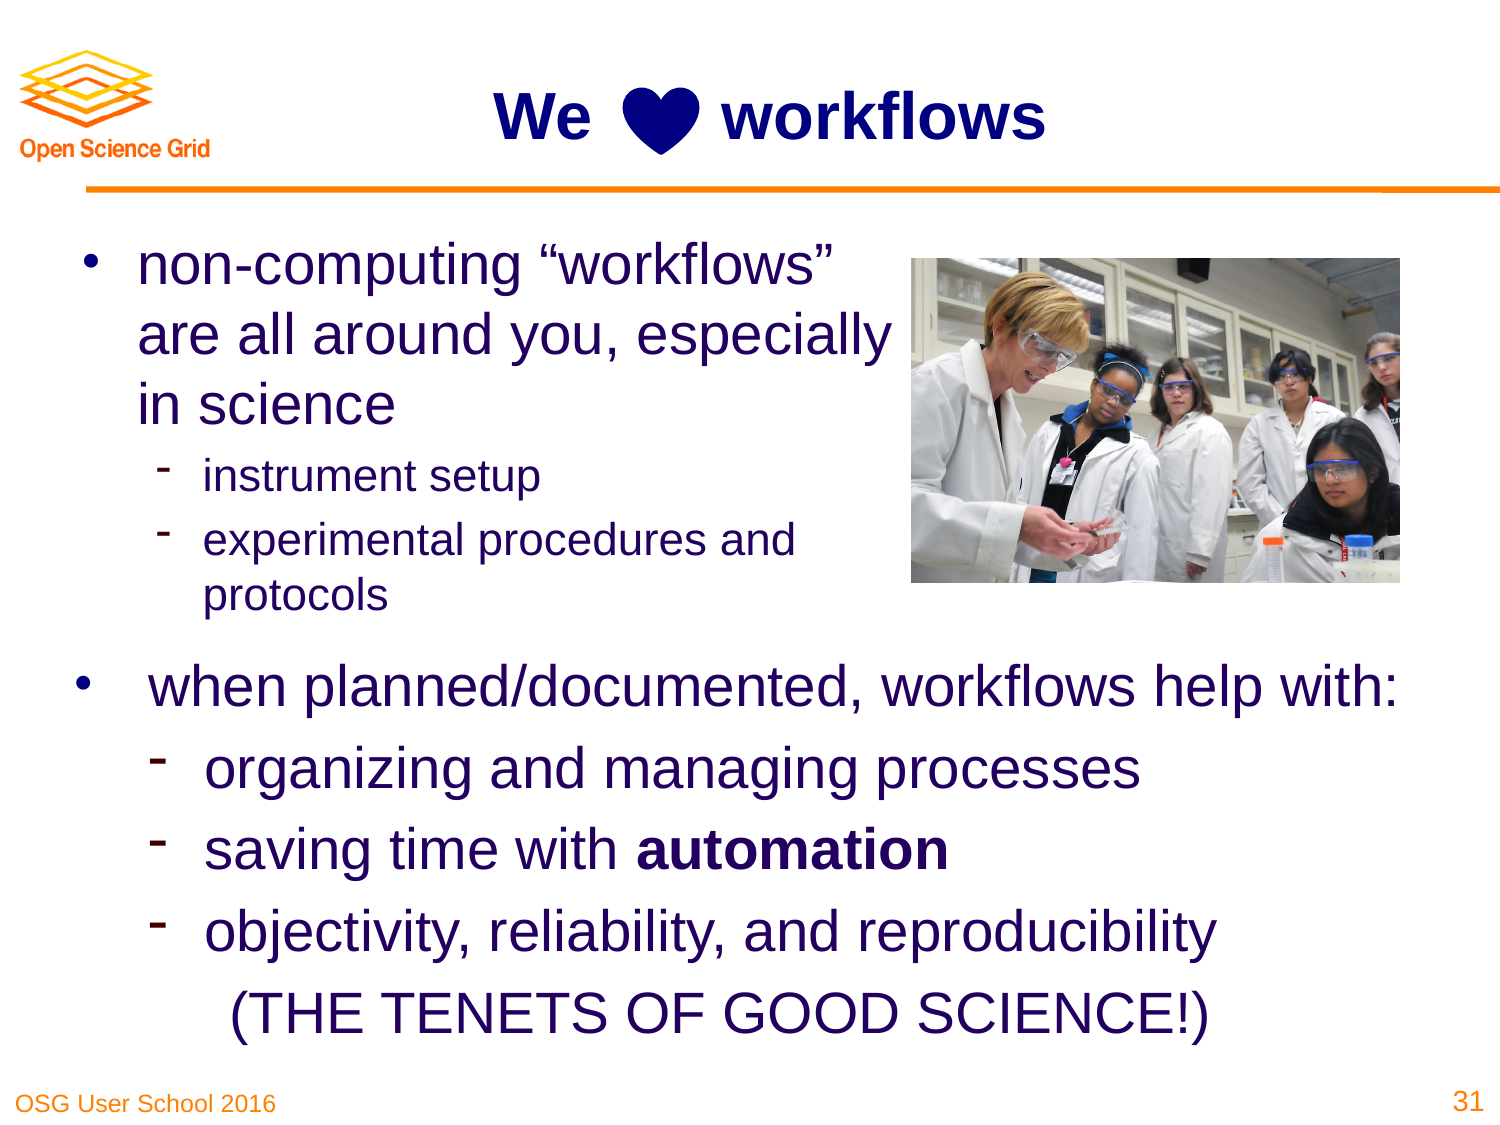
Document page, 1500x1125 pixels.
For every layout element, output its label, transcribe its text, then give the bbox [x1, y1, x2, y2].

picture [910, 257, 1401, 583]
slide_number 31 [1430, 1070, 1500, 1125]
text_box [622, 87, 700, 155]
text_box when planned/documented, workflows help with: organizing and managing processes saving time with automation objectivity, reliability, and reproducibility (THE TENETS OF GOOD SCIENCE!) [58, 640, 1500, 1070]
list non-computing “workflows” are all around you, especially in science instrument setup experimental procedures and protocols [65, 218, 912, 640]
picture [0, 27, 201, 179]
title We workflows [201, 18, 1342, 207]
